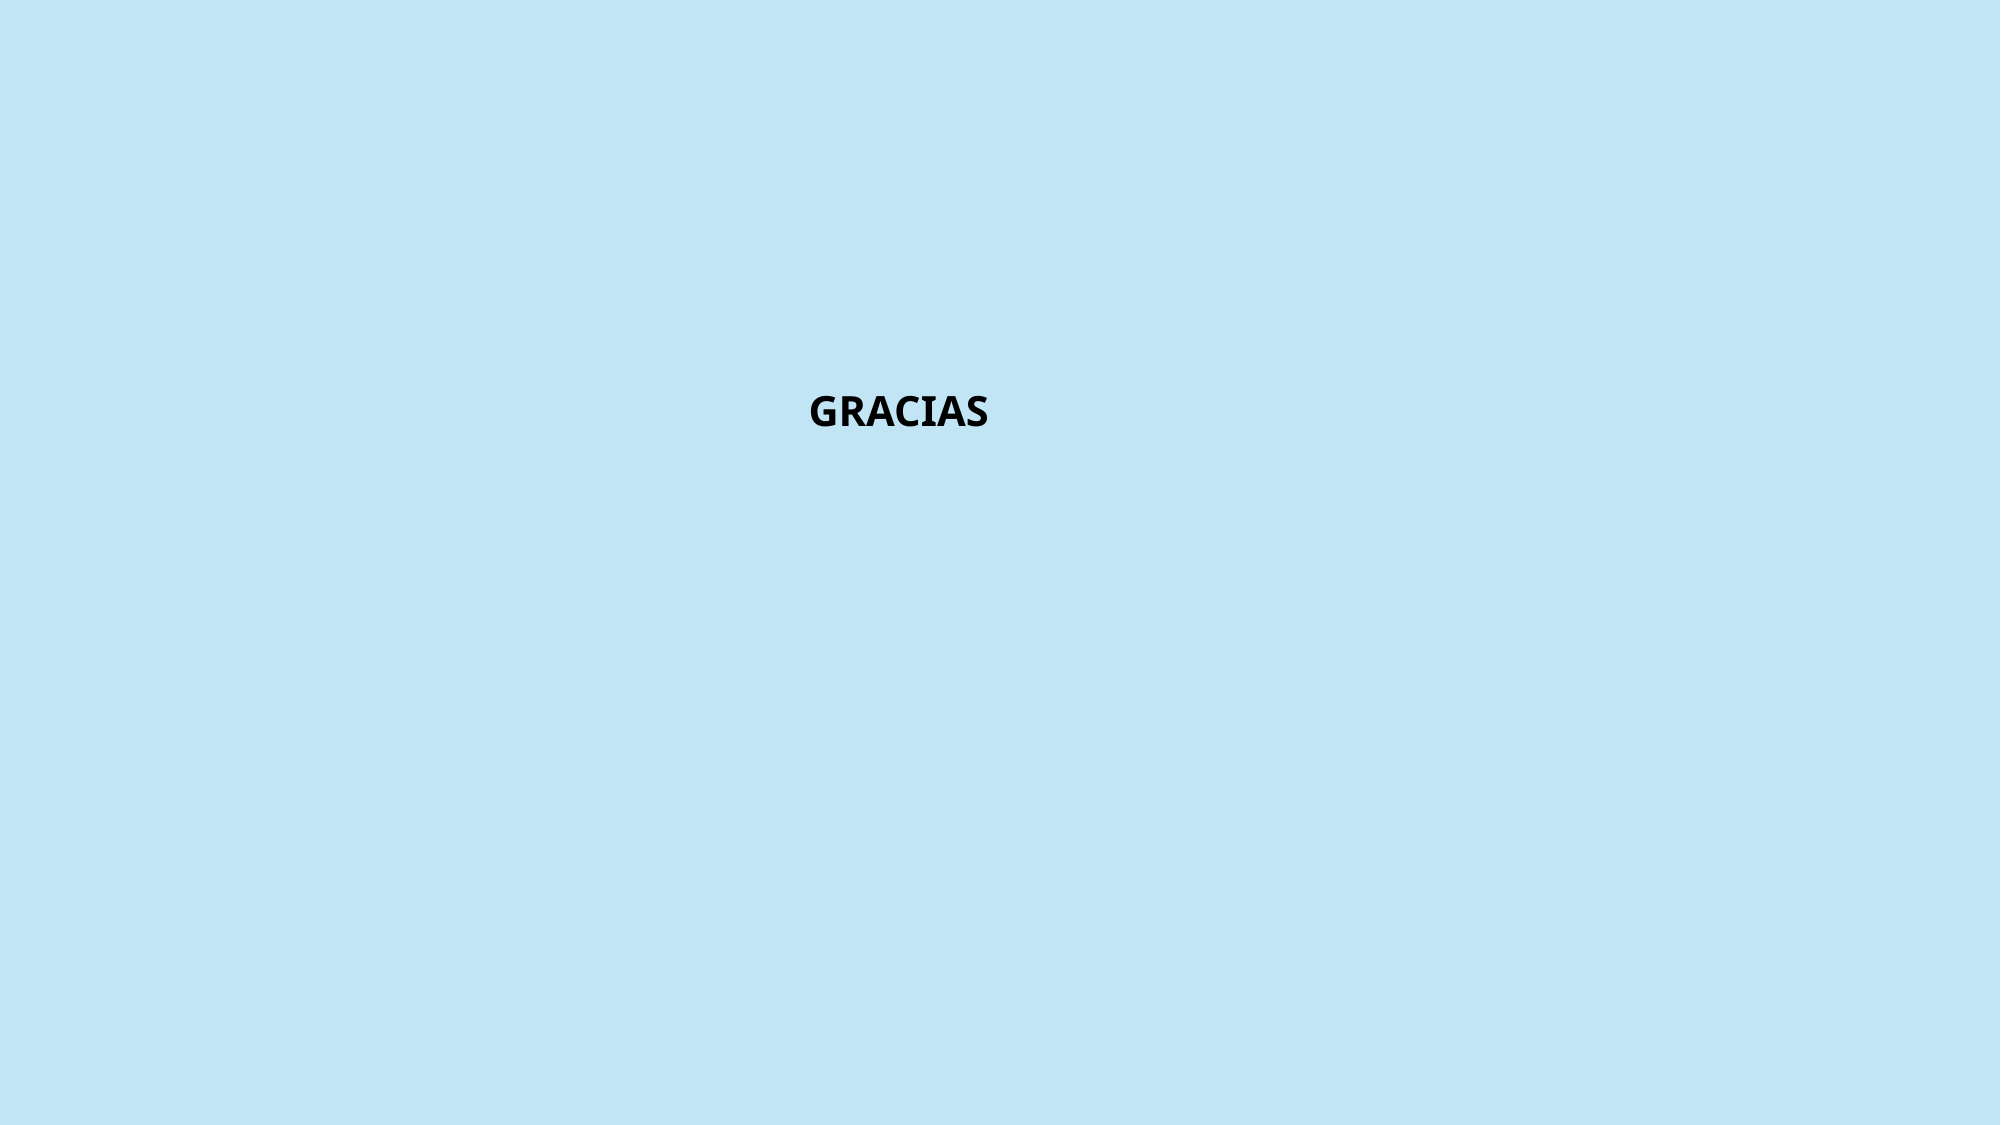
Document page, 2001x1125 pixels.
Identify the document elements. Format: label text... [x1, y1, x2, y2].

text_box GRACIAS [793, 377, 1004, 443]
